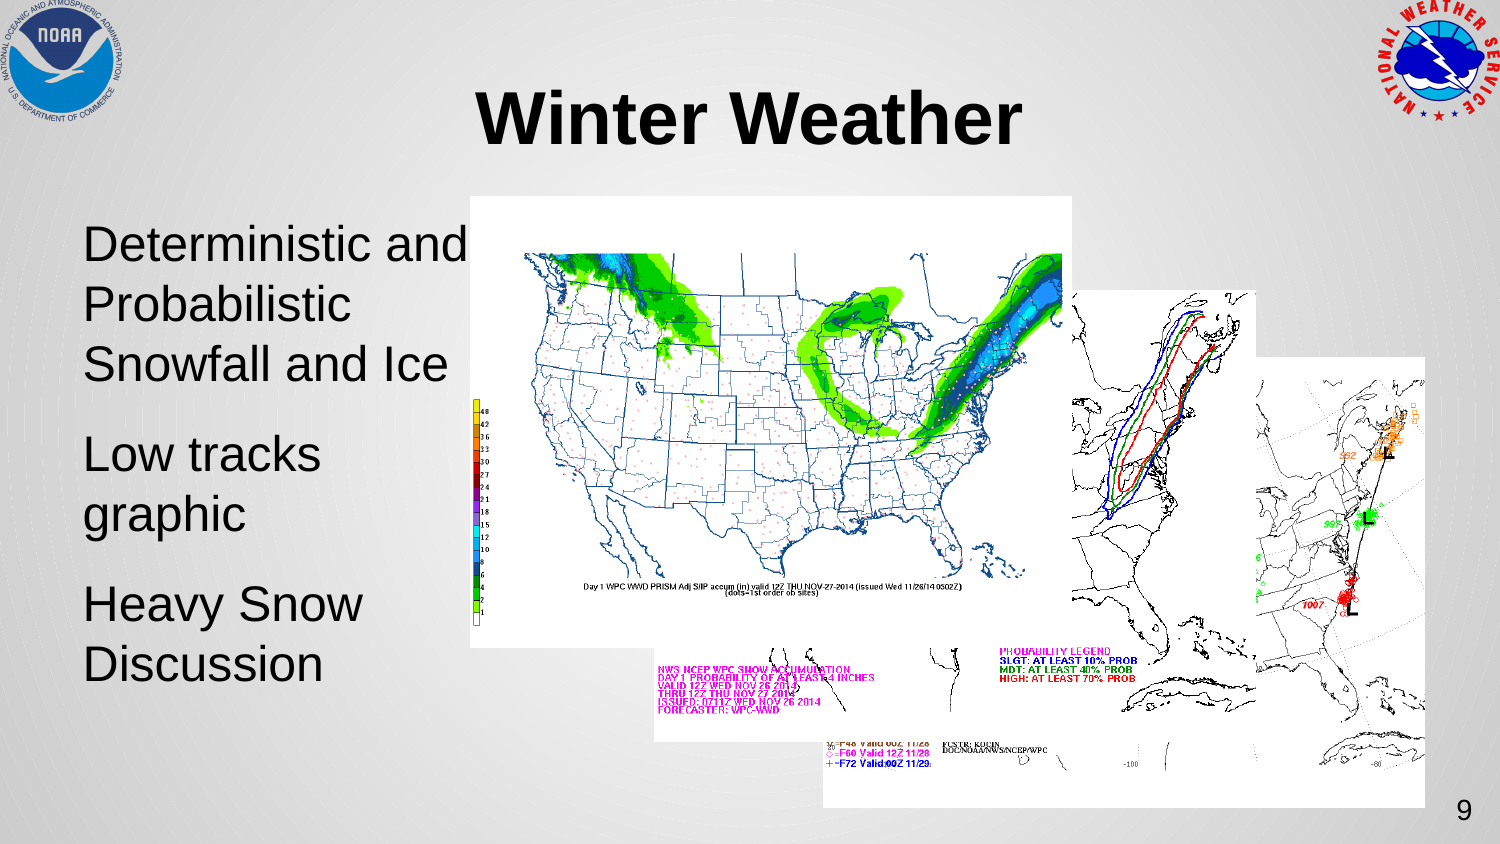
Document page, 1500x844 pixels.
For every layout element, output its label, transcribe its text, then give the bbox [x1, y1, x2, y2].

picture [0, 0, 122, 122]
picture [1378, 0, 1500, 121]
text_box 9 [1399, 784, 1488, 834]
picture [469, 196, 1426, 809]
list Deterministic and Probabilistic Snowfall and Ice Low tracks graphic Heavy Snow Discussion [67, 196, 511, 808]
title Winter Weather [75, 33, 1425, 175]
